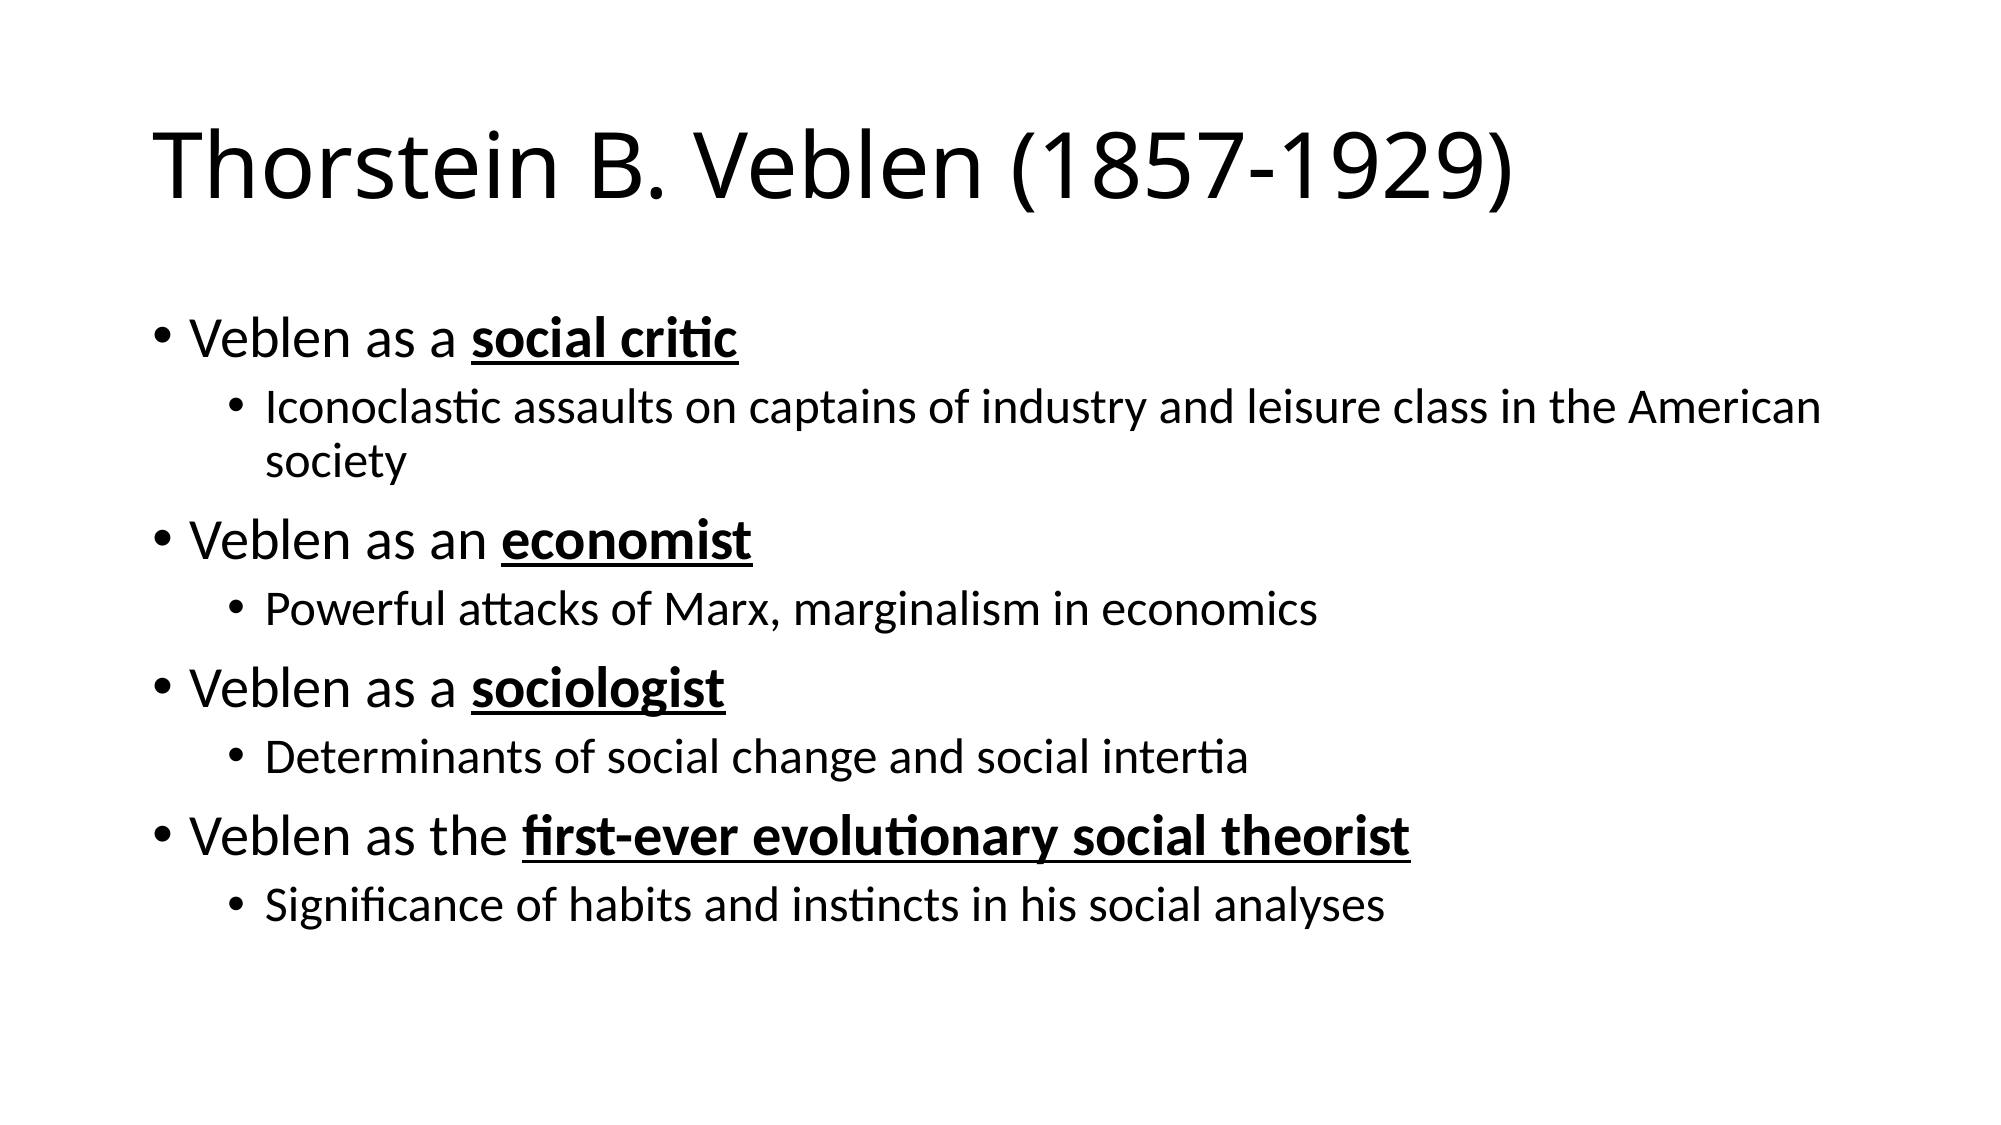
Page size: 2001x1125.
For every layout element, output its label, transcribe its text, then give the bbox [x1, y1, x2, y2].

list Veblen as a social critic Iconoclastic assaults on captains of industry and leisure class in the American society Veblen as an economist Powerful attacks of Marx, marginalism in economics Veblen as a sociologist Determinants of social change and social intertia Veblen as the first-ever evolutionary social theorist Significance of habits and instincts in his social analyses [137, 299, 1863, 1014]
title Thorstein B. Veblen (1857-1929) [137, 59, 1863, 278]
